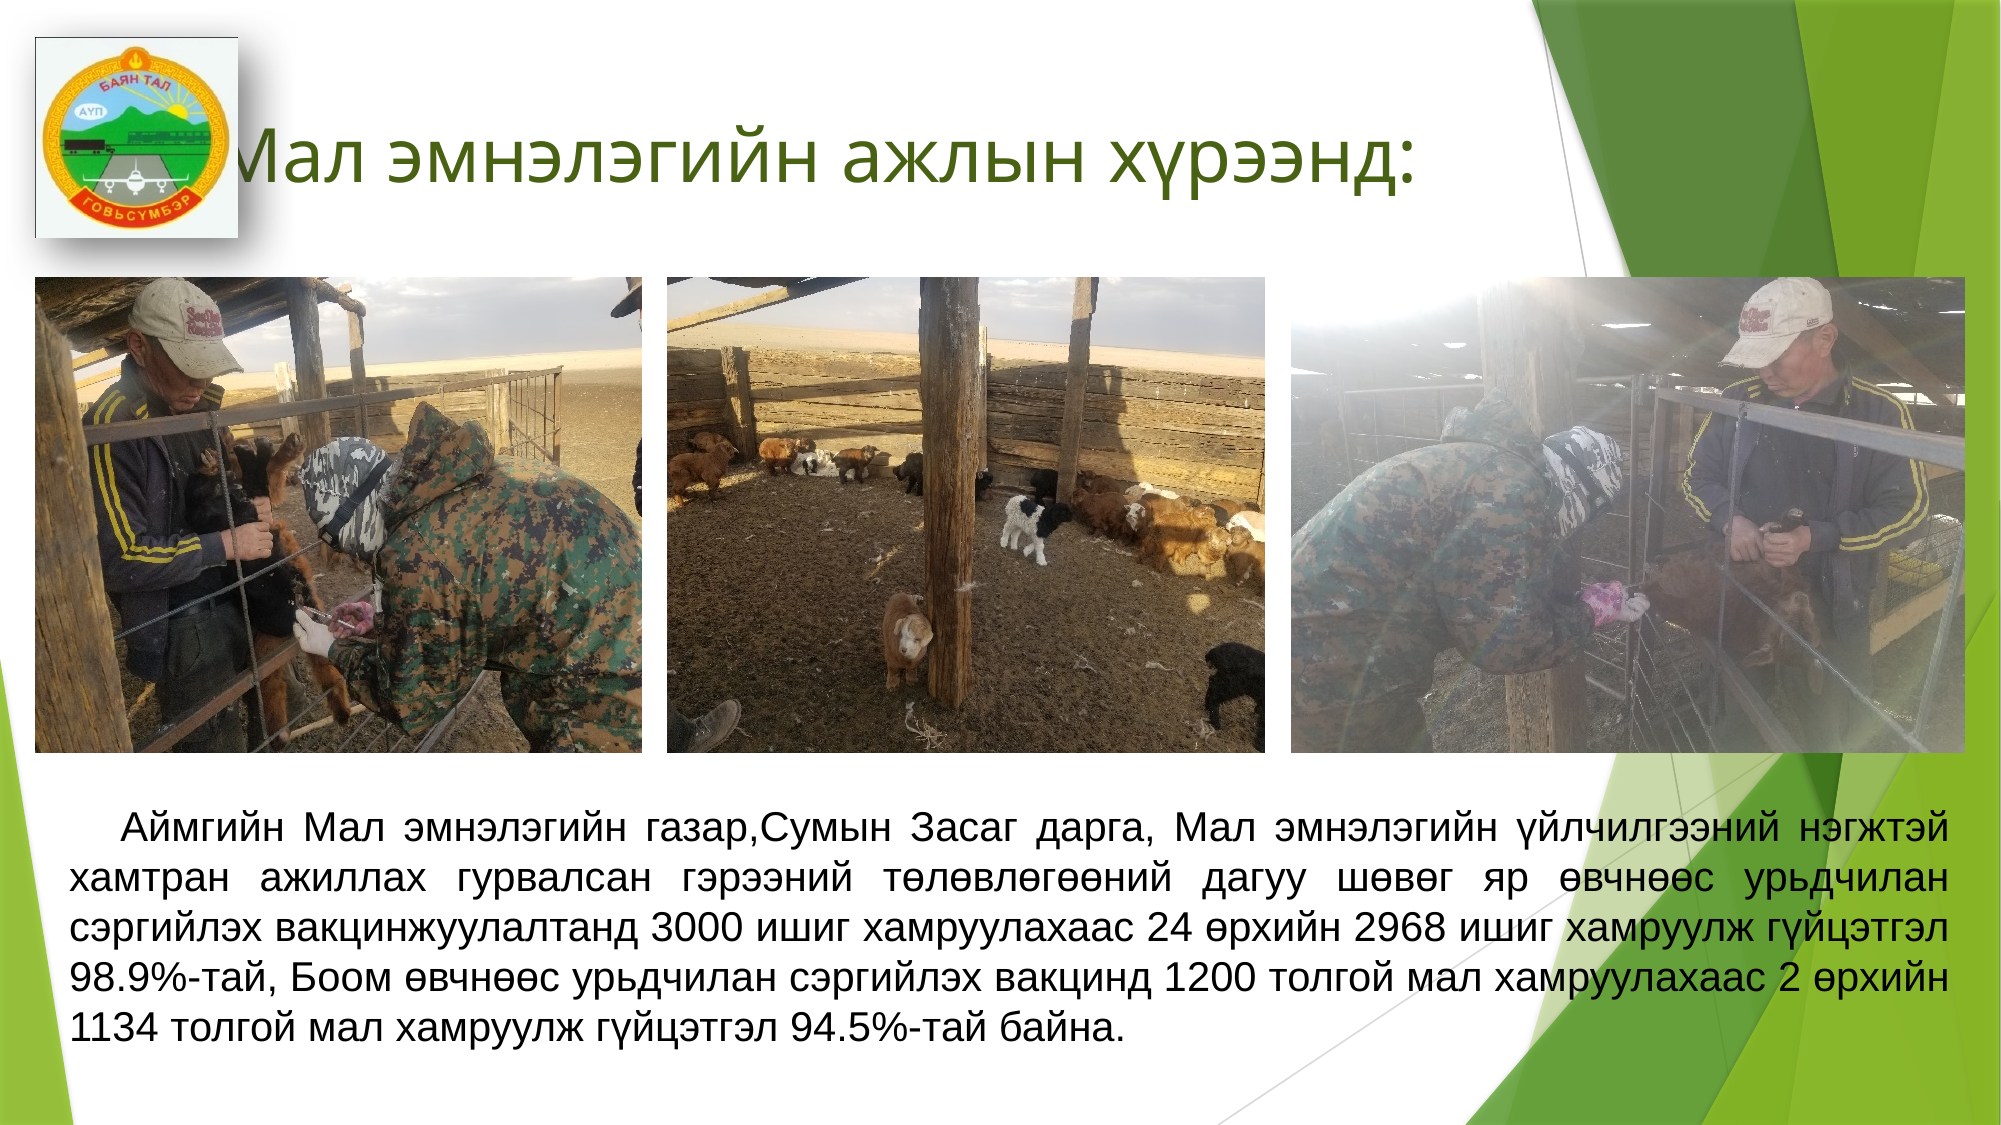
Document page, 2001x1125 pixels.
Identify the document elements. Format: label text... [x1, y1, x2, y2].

picture [34, 276, 643, 753]
title Мал эмнэлэгийн ажлын хүрээнд: [264, 99, 1522, 317]
text_box Аймгийн Мал эмнэлэгийн газар,Сумын Засаг дарга, Мал эмнэлэгийн үйлчилгээний нэгжтэй хамтран ажиллах гурвалсан гэрээний төлөвлөгөөний дагуу шөвөг яр өвчнөөс урьдчилан сэргийлэх вакцинжуулалтанд 3000 ишиг хамруулахаас 24 өрхийн 2968 ишиг хамруулж гүйцэтгэл 98.9%-тай, Боом өвчнөөс урьдчилан сэргийлэх вакцинд 1200 толгой мал хамруулахаас 2 өрхийн 1134 толгой мал хамруулж гүйцэтгэл 94.5%-тай байна. [54, 791, 1965, 1057]
picture [1291, 276, 1966, 753]
picture [667, 276, 1265, 753]
picture [34, 36, 238, 238]
